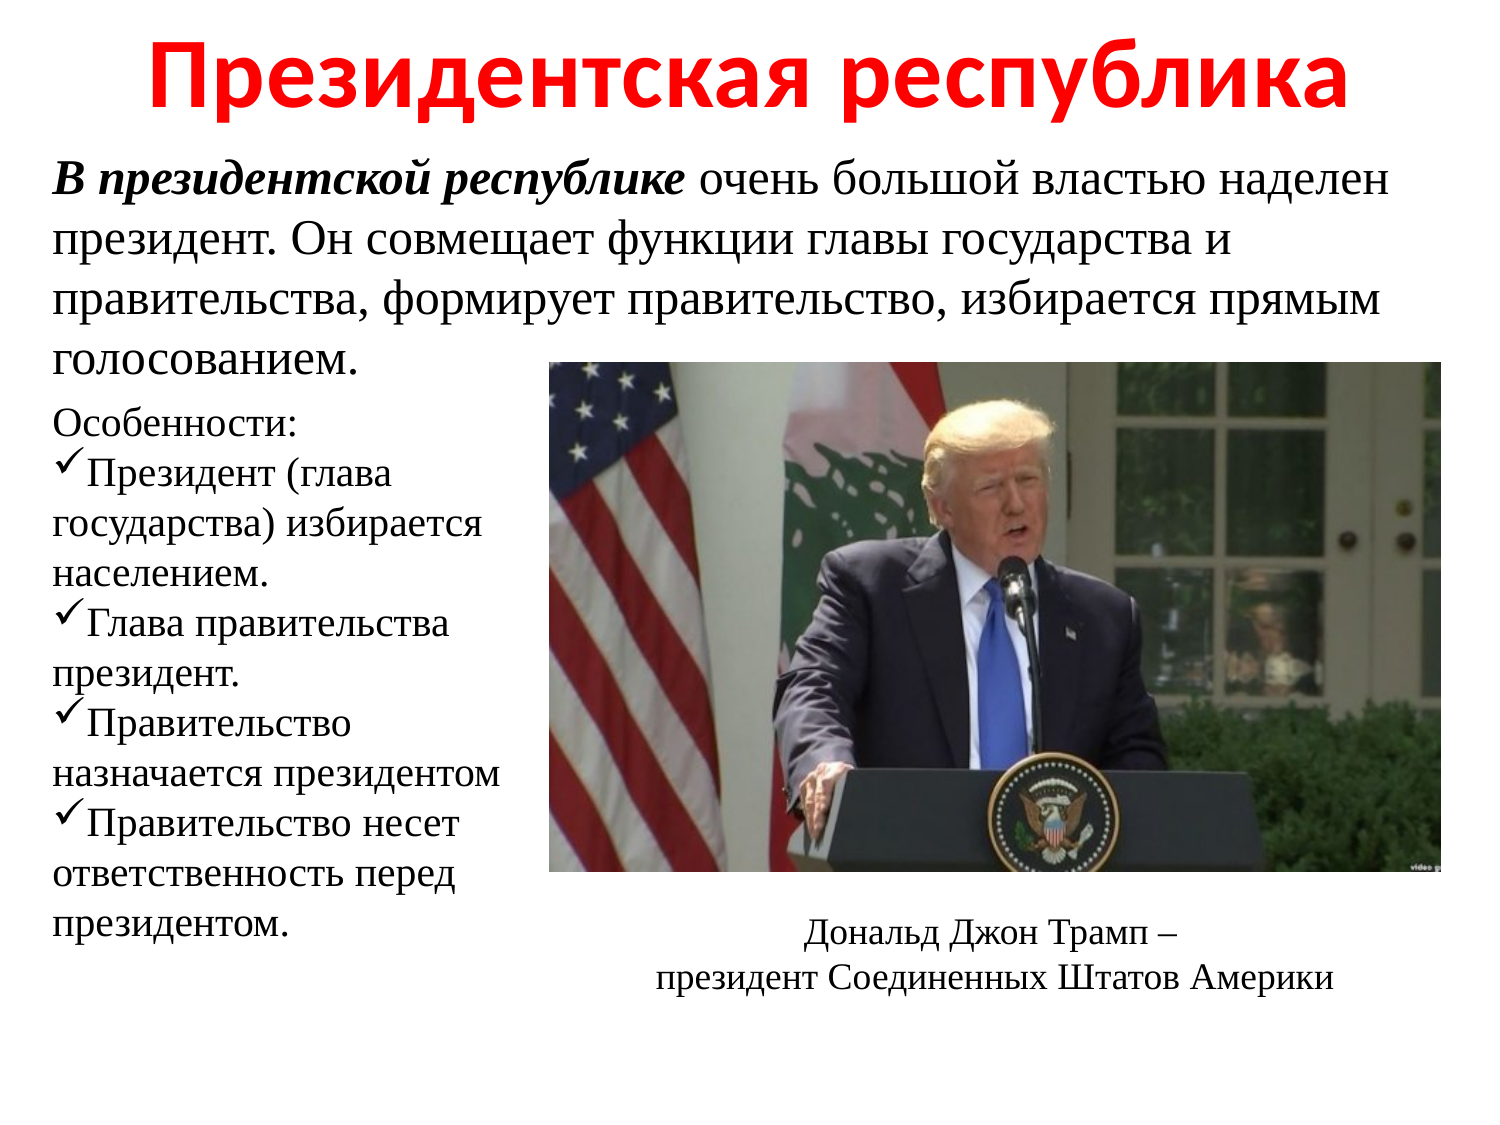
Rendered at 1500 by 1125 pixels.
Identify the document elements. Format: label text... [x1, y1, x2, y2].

text_box Особенности: Президент (глава государства) избирается населением. Глава правительства президент. Правительство назначается президентом Правительство несет ответственность перед президентом. [37, 387, 550, 953]
picture [549, 362, 1441, 872]
text_box Президентская республика [0, 0, 1500, 135]
text_box Дональд Джон Трамп – президент Соединенных Штатов Америки [640, 899, 1350, 1005]
text_box В президентской республике очень большой властью наделен президент. Он совмещает функции главы государства и правительства, формирует правительство, избирается прямым голосованием. [37, 137, 1463, 393]
